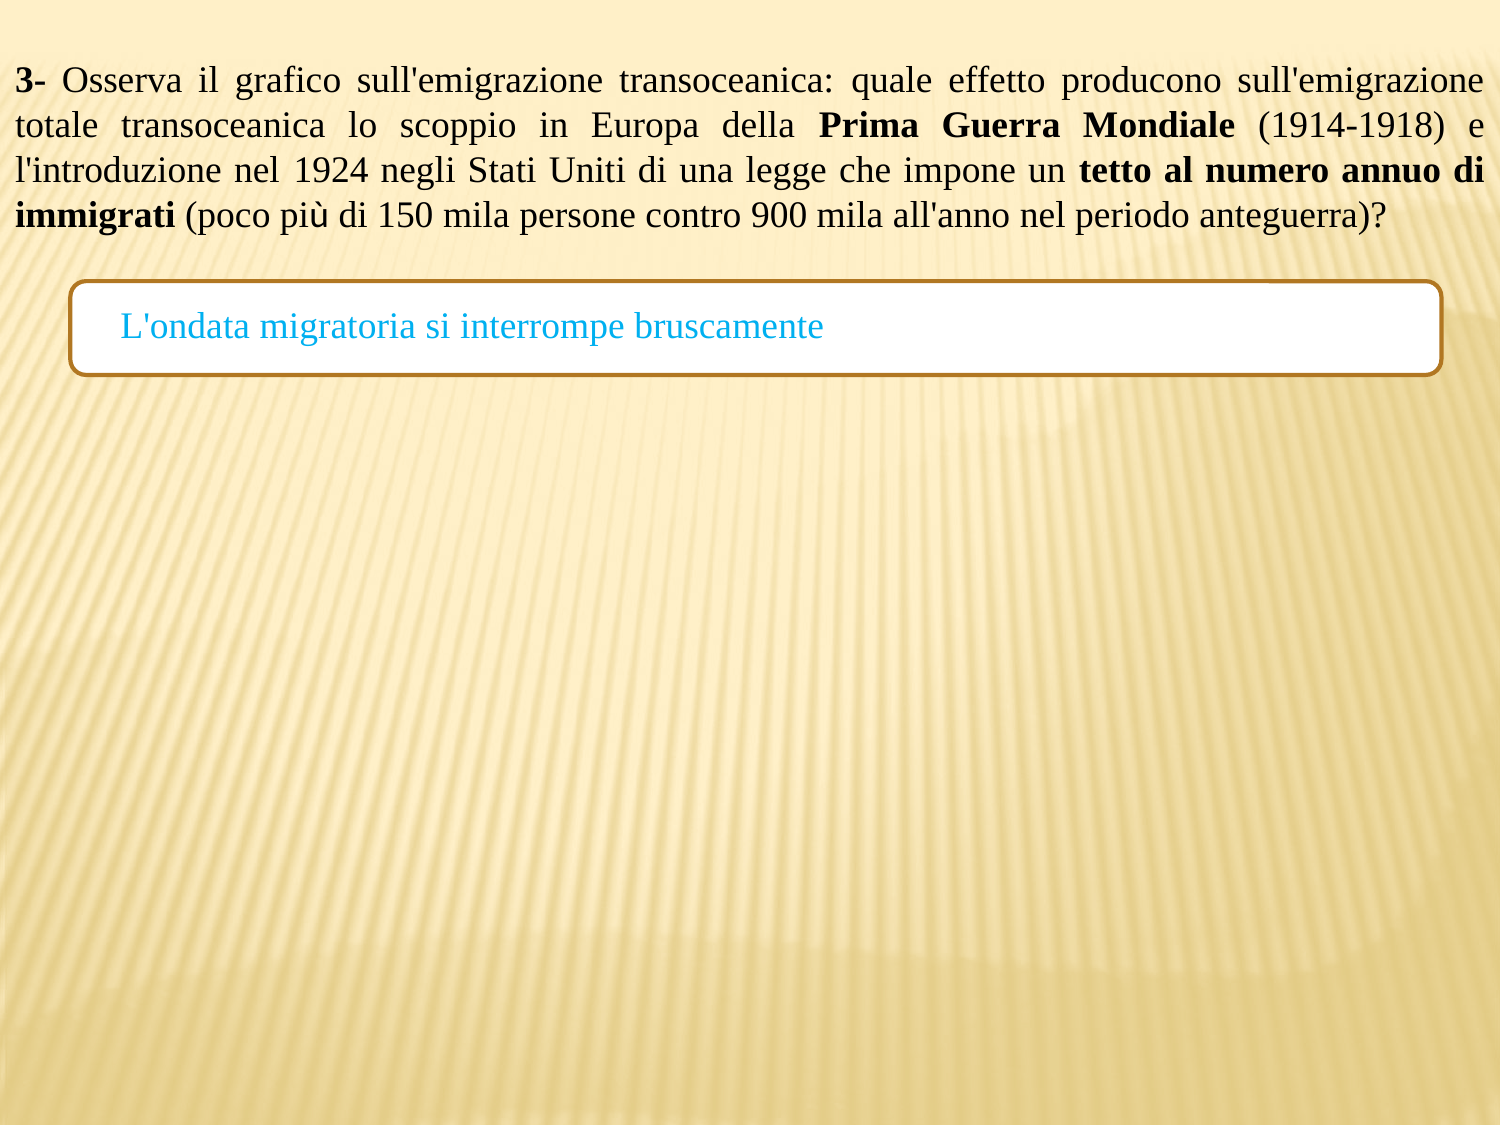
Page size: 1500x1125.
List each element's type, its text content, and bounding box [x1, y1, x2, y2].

text_box [68, 279, 1444, 378]
text_box 3- Osserva il grafico sull'emigrazione transoceanica: quale effetto producono sull'emigrazione totale transoceanica lo scoppio in Europa della Prima Guerra Mondiale (1914-1918) e l'introduzione nel 1924 negli Stati Uniti di una legge che impone un tetto al numero annuo di immigrati (poco più di 150 mila persone contro 900 mila all'anno nel periodo anteguerra)? [0, 47, 1500, 243]
text_box L'ondata migratoria si interrompe bruscamente [105, 293, 1407, 354]
